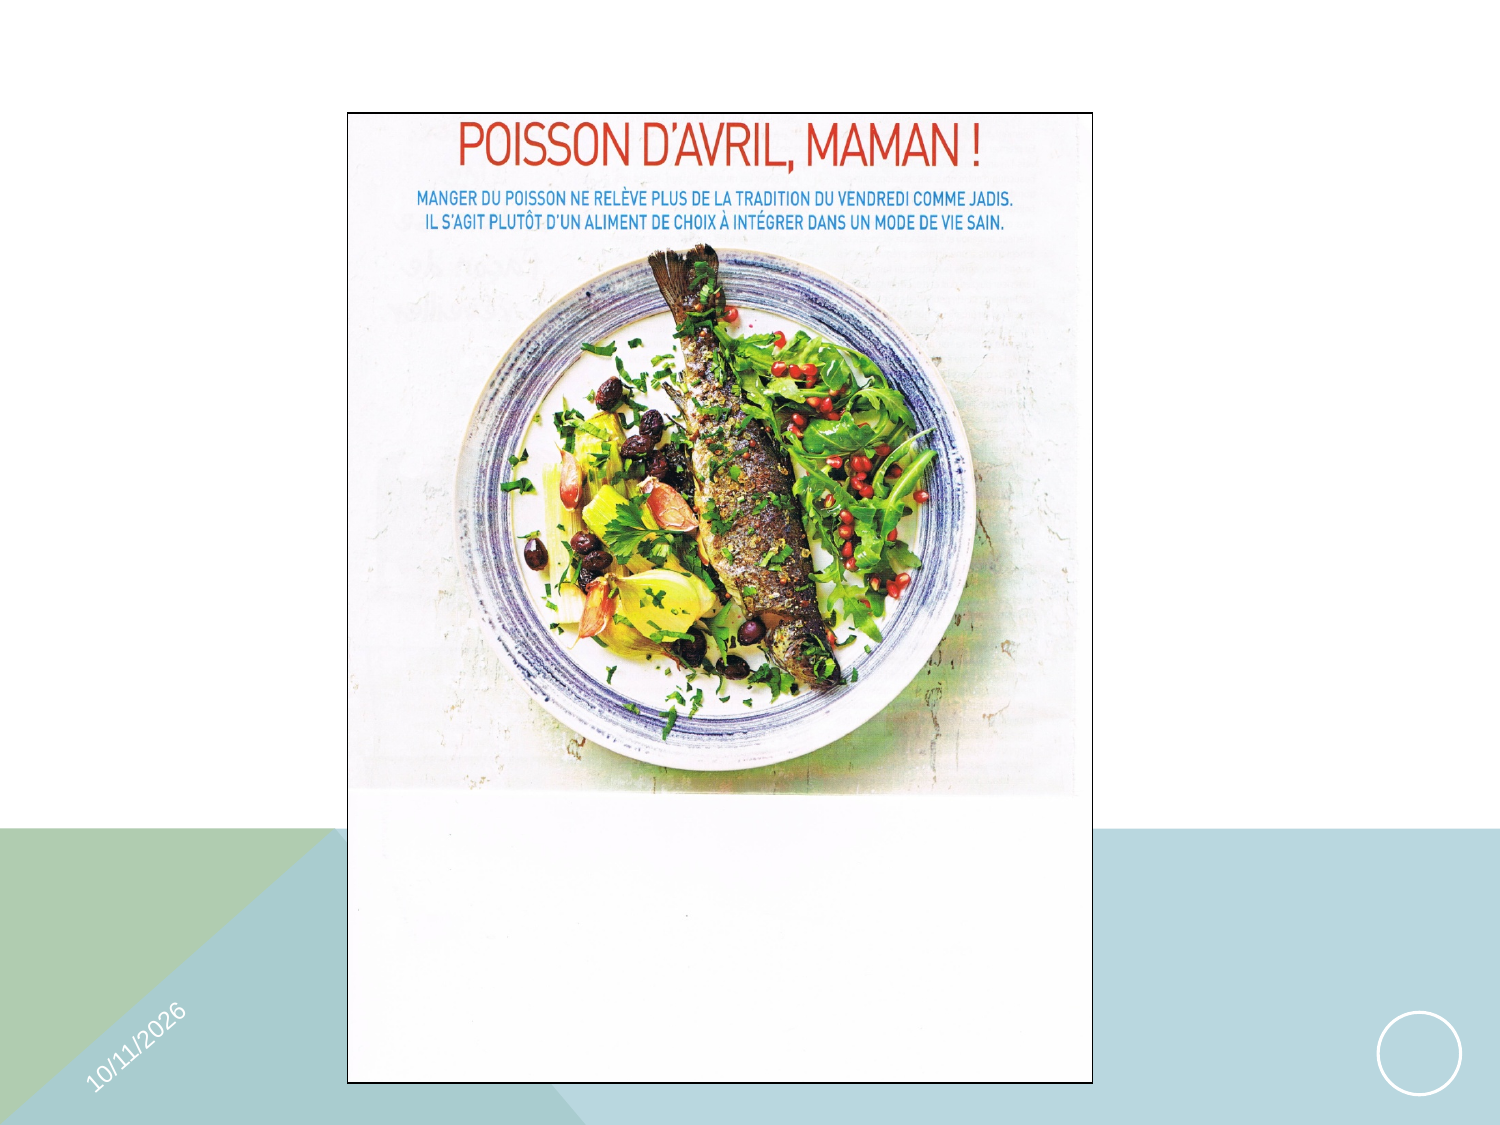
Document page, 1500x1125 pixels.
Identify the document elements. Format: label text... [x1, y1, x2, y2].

slide_number 111 [1376, 1010, 1463, 1097]
picture [348, 113, 1093, 1083]
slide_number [65, 849, 343, 1109]
